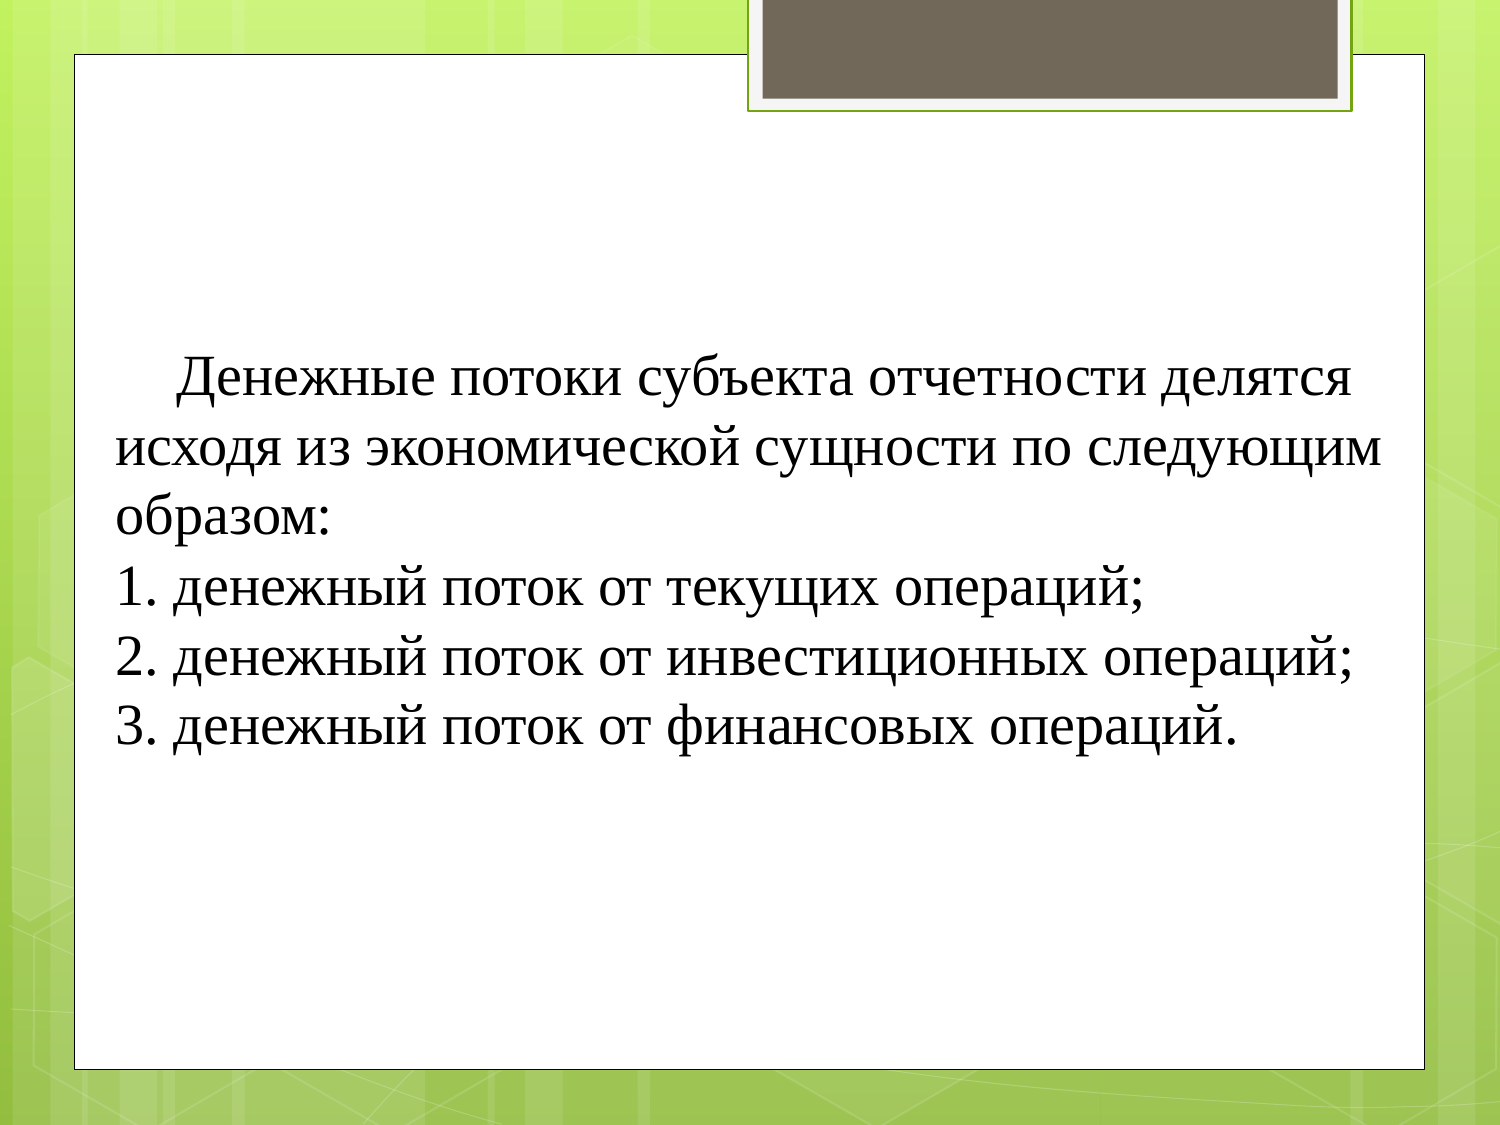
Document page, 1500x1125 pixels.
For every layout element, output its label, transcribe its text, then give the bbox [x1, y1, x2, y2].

title Денежные потоки субъекта отчетности делятся исходя из экономической сущности по следующим образом: 1. денежный поток от текущих операций; 2. денежный поток от инвестиционных операций; 3. денежный поток от финансовых операций. [100, 302, 1425, 835]
